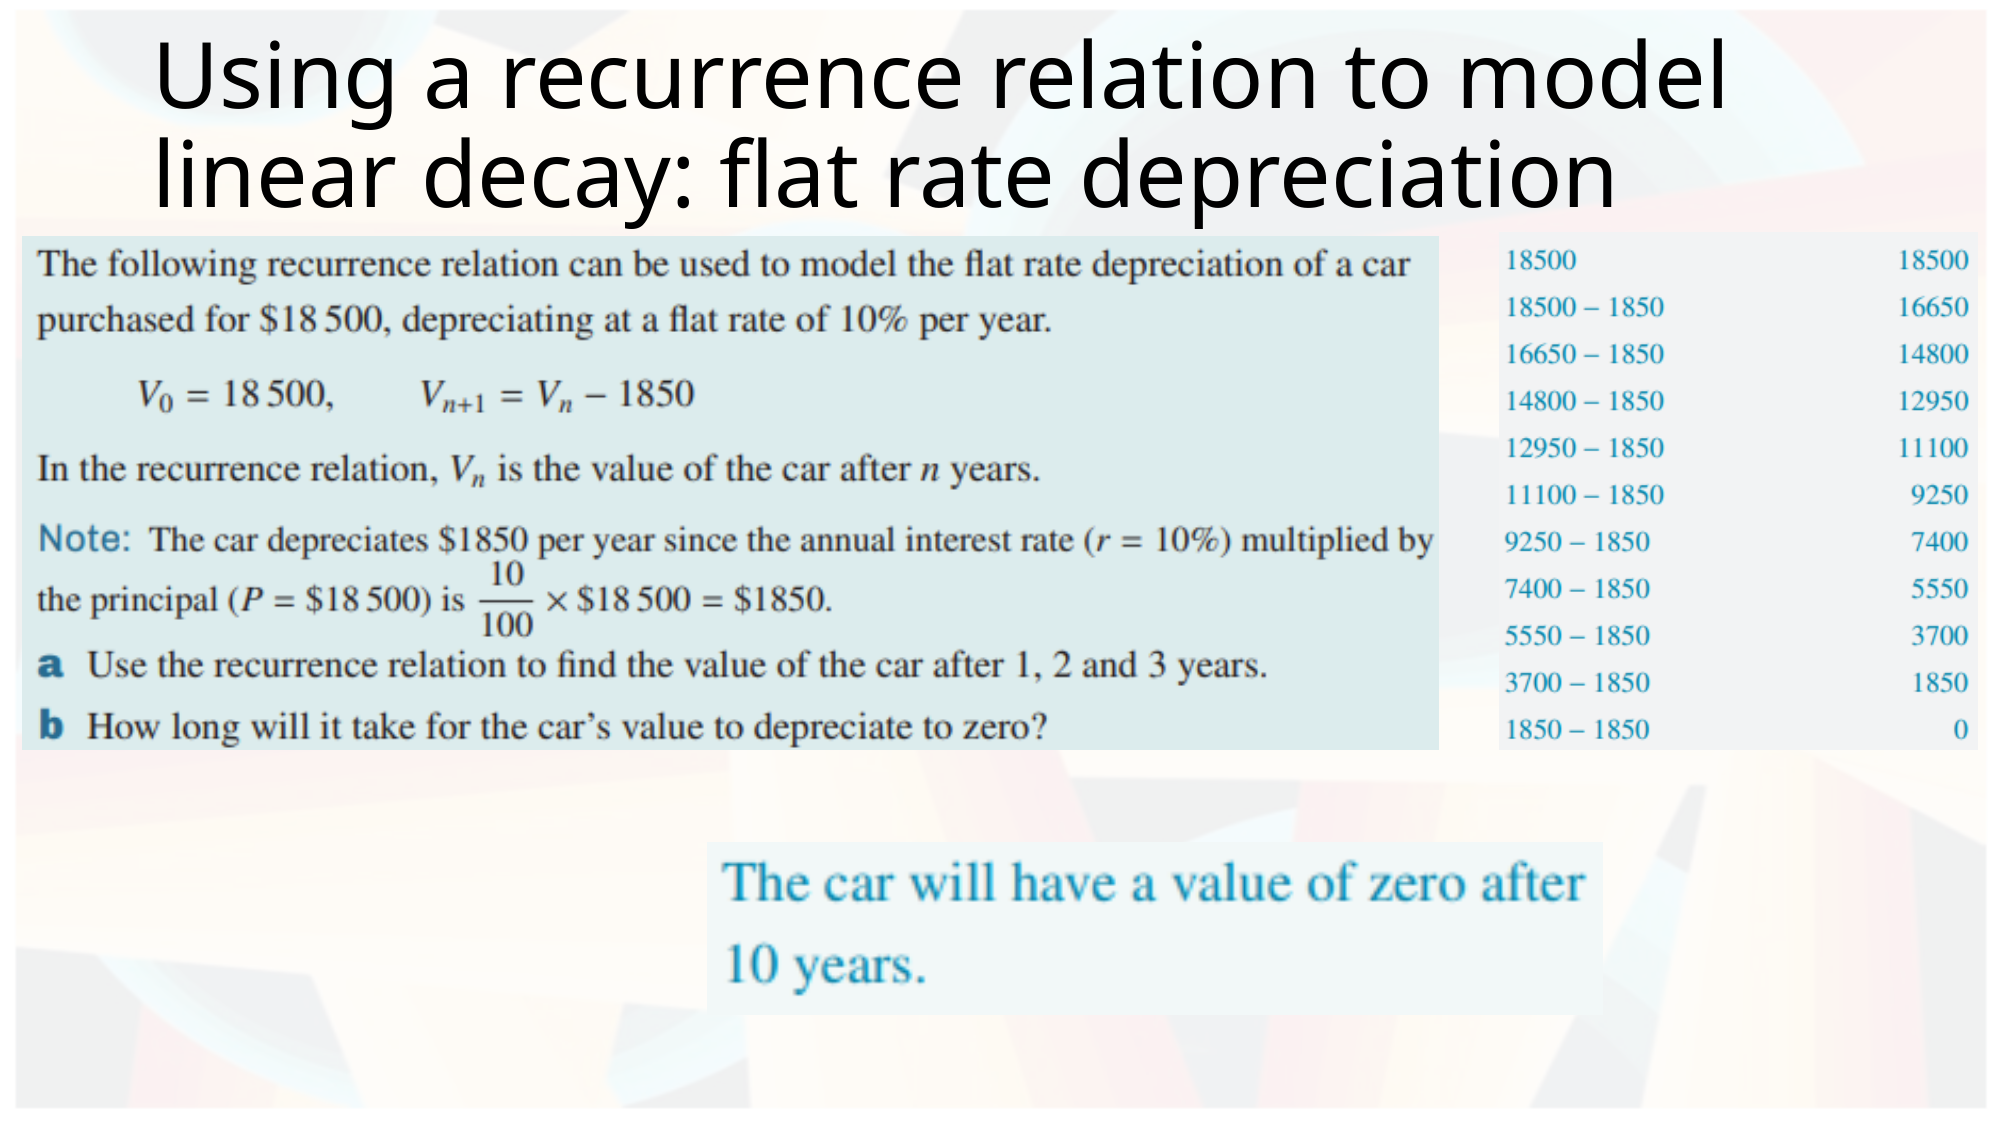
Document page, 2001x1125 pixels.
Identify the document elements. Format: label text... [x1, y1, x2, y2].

title Using a recurrence relation to model linear decay: flat rate depreciation [137, 19, 1863, 237]
picture [22, 236, 1439, 750]
picture [1499, 232, 1978, 750]
picture [707, 842, 1603, 1015]
